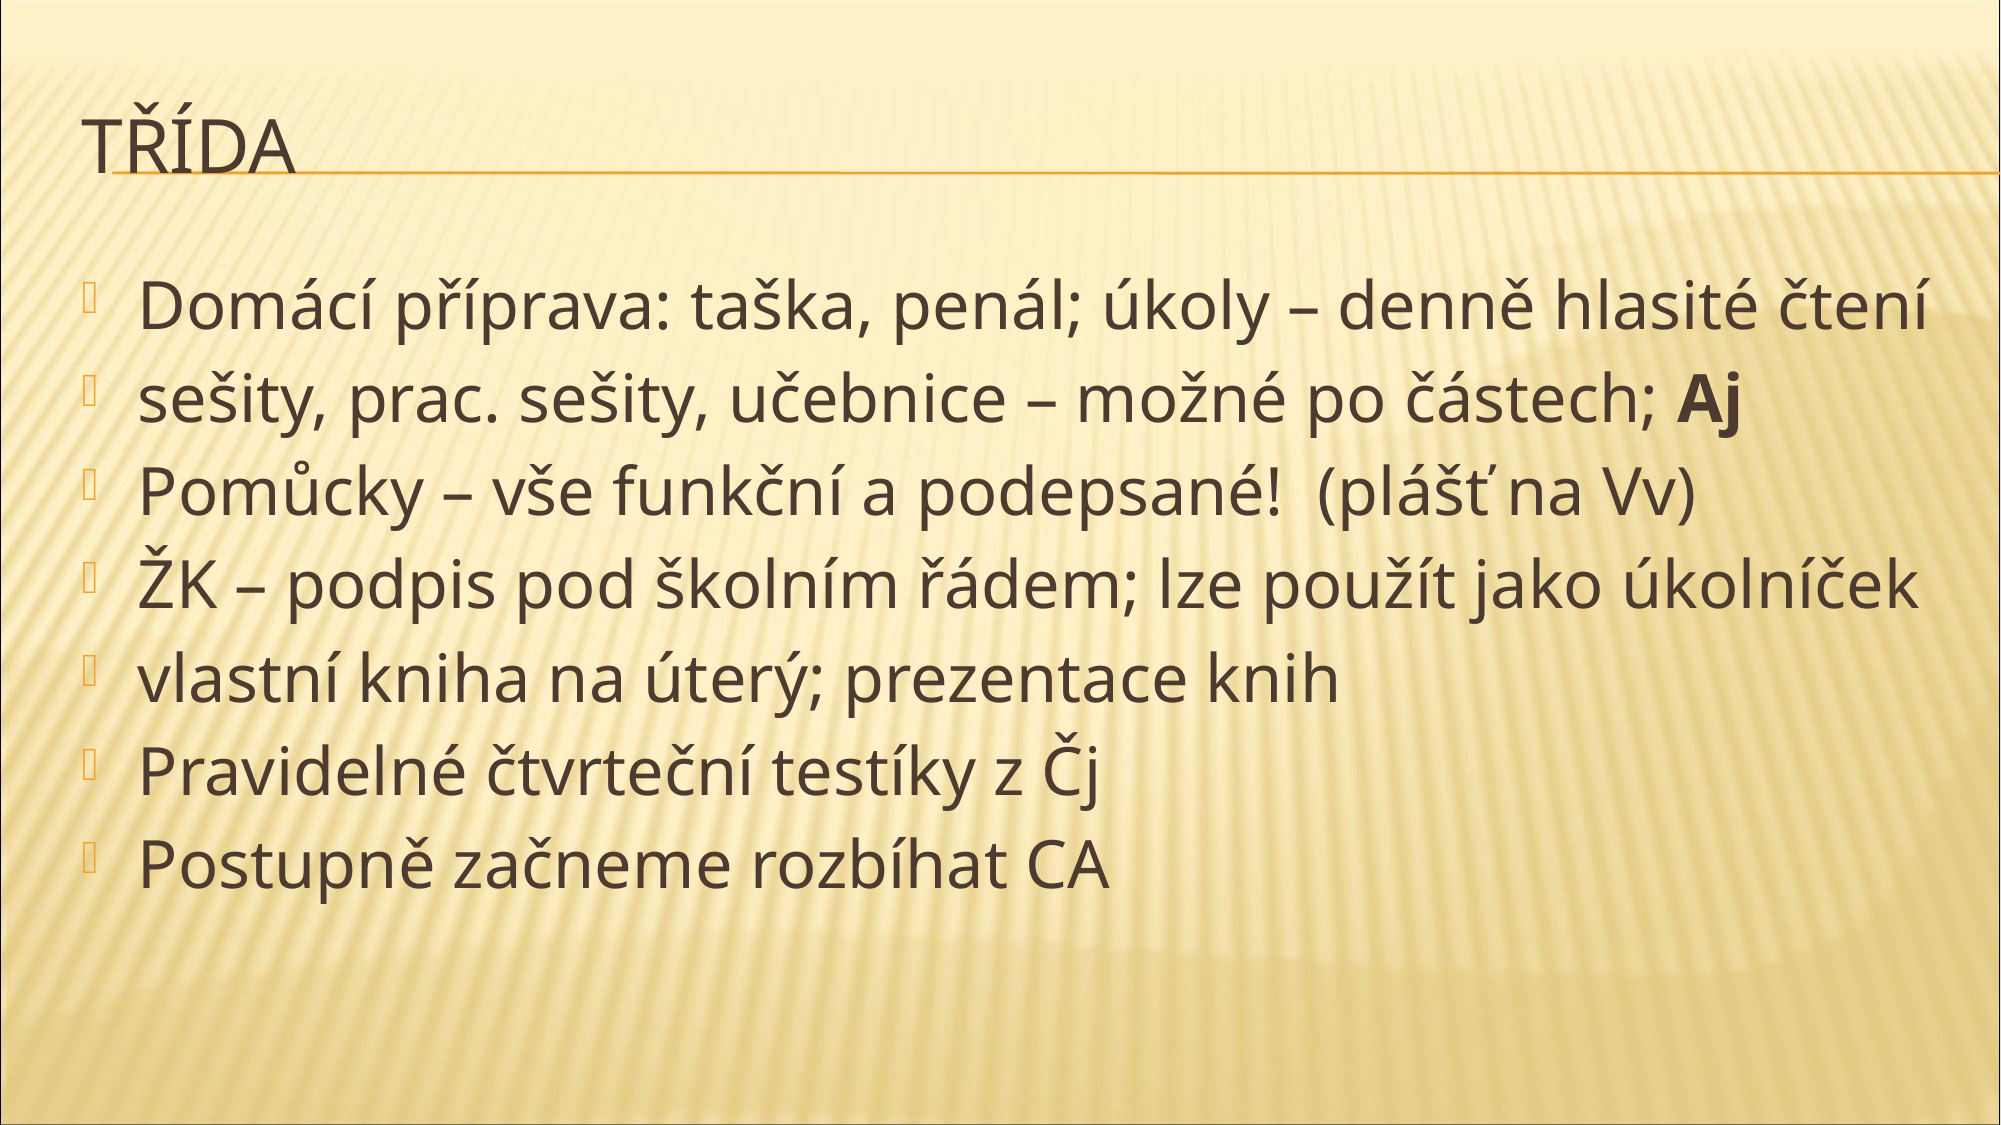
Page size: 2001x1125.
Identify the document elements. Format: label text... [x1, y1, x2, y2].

title třída [66, 75, 1967, 213]
list Domácí příprava: taška, penál; úkoly – denně hlasité čtení sešity, prac. sešity, učebnice – možné po částech; Aj Pomůcky – vše funkční a podepsané! (plášť na Vv) ŽK – podpis pod školním řádem; lze použít jako úkolníček vlastní kniha na úterý; prezentace knih Pravidelné čtvrteční testíky z Čj Postupně začneme rozbíhat CA [66, 254, 1967, 998]
picture [0, 0, 2001, 1125]
